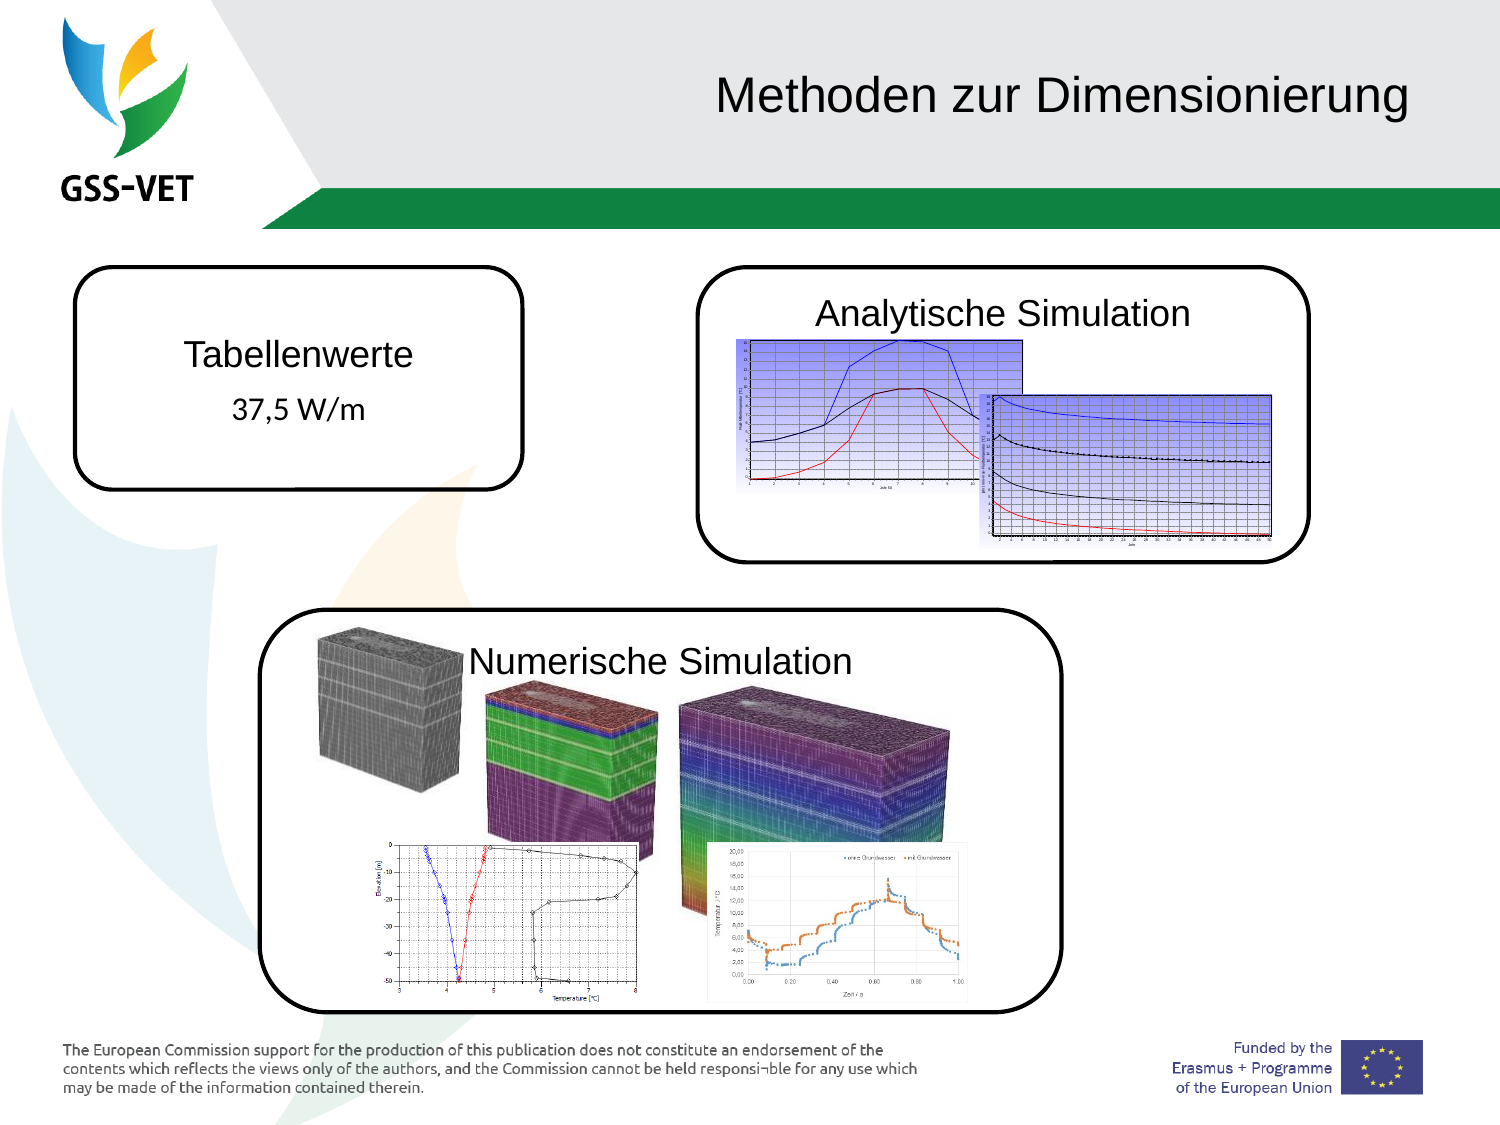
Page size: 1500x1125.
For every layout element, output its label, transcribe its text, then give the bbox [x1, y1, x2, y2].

text_box Numerische Simulation [257, 607, 1064, 1015]
text_box Analytische Simulation [695, 265, 1311, 565]
text_box Tabellenwerte 37,5 W/m [72, 265, 525, 492]
text_box Methoden zur Dimensionierung [324, 0, 1425, 185]
picture [0, 0, 1500, 1125]
